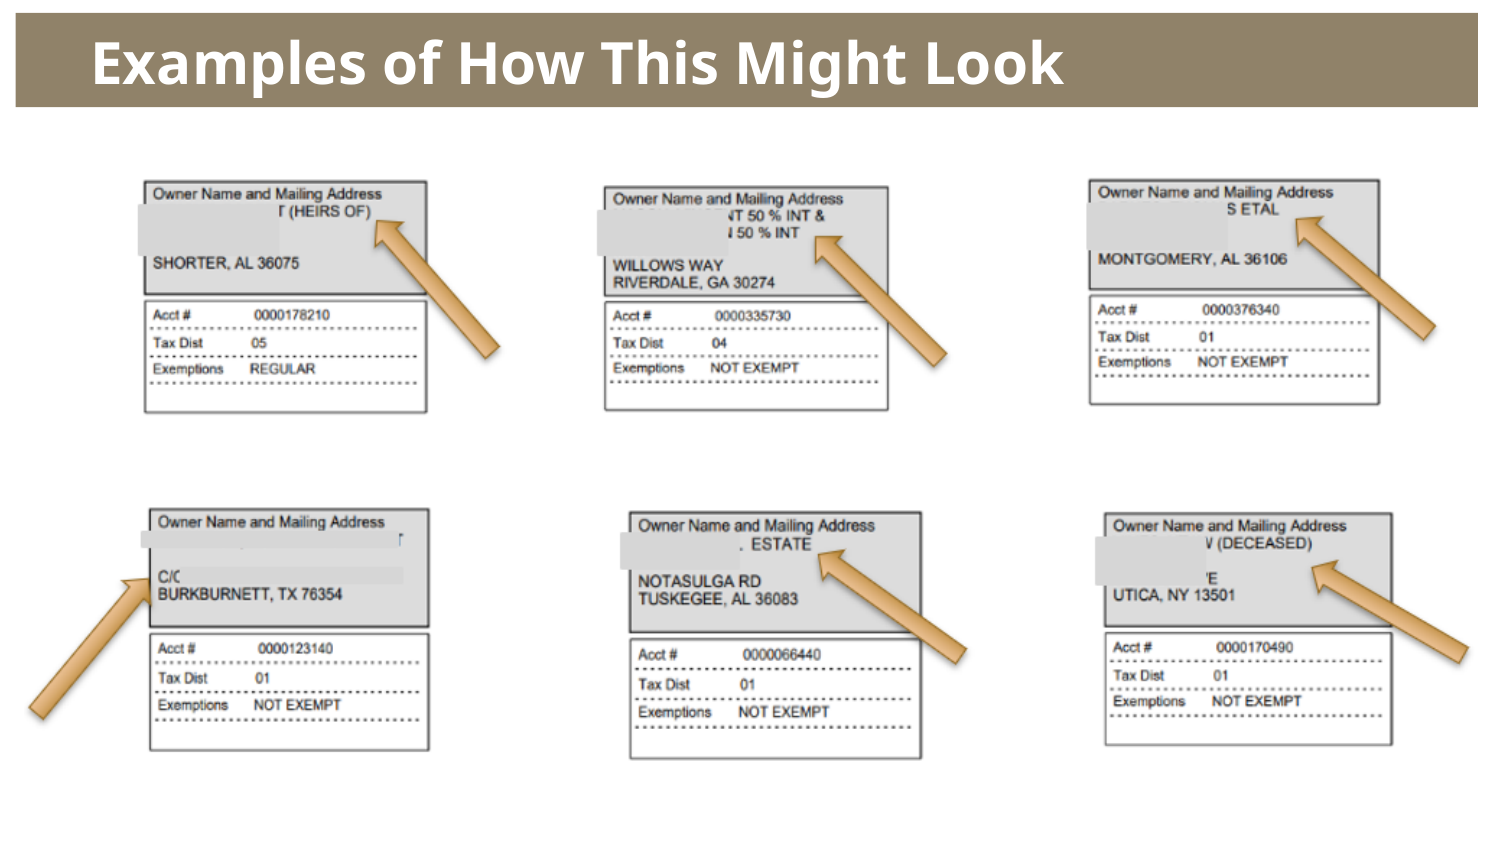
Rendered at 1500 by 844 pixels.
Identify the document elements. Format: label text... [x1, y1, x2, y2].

picture [24, 144, 1476, 781]
list Examples of How This Might Look [50, 0, 1249, 120]
